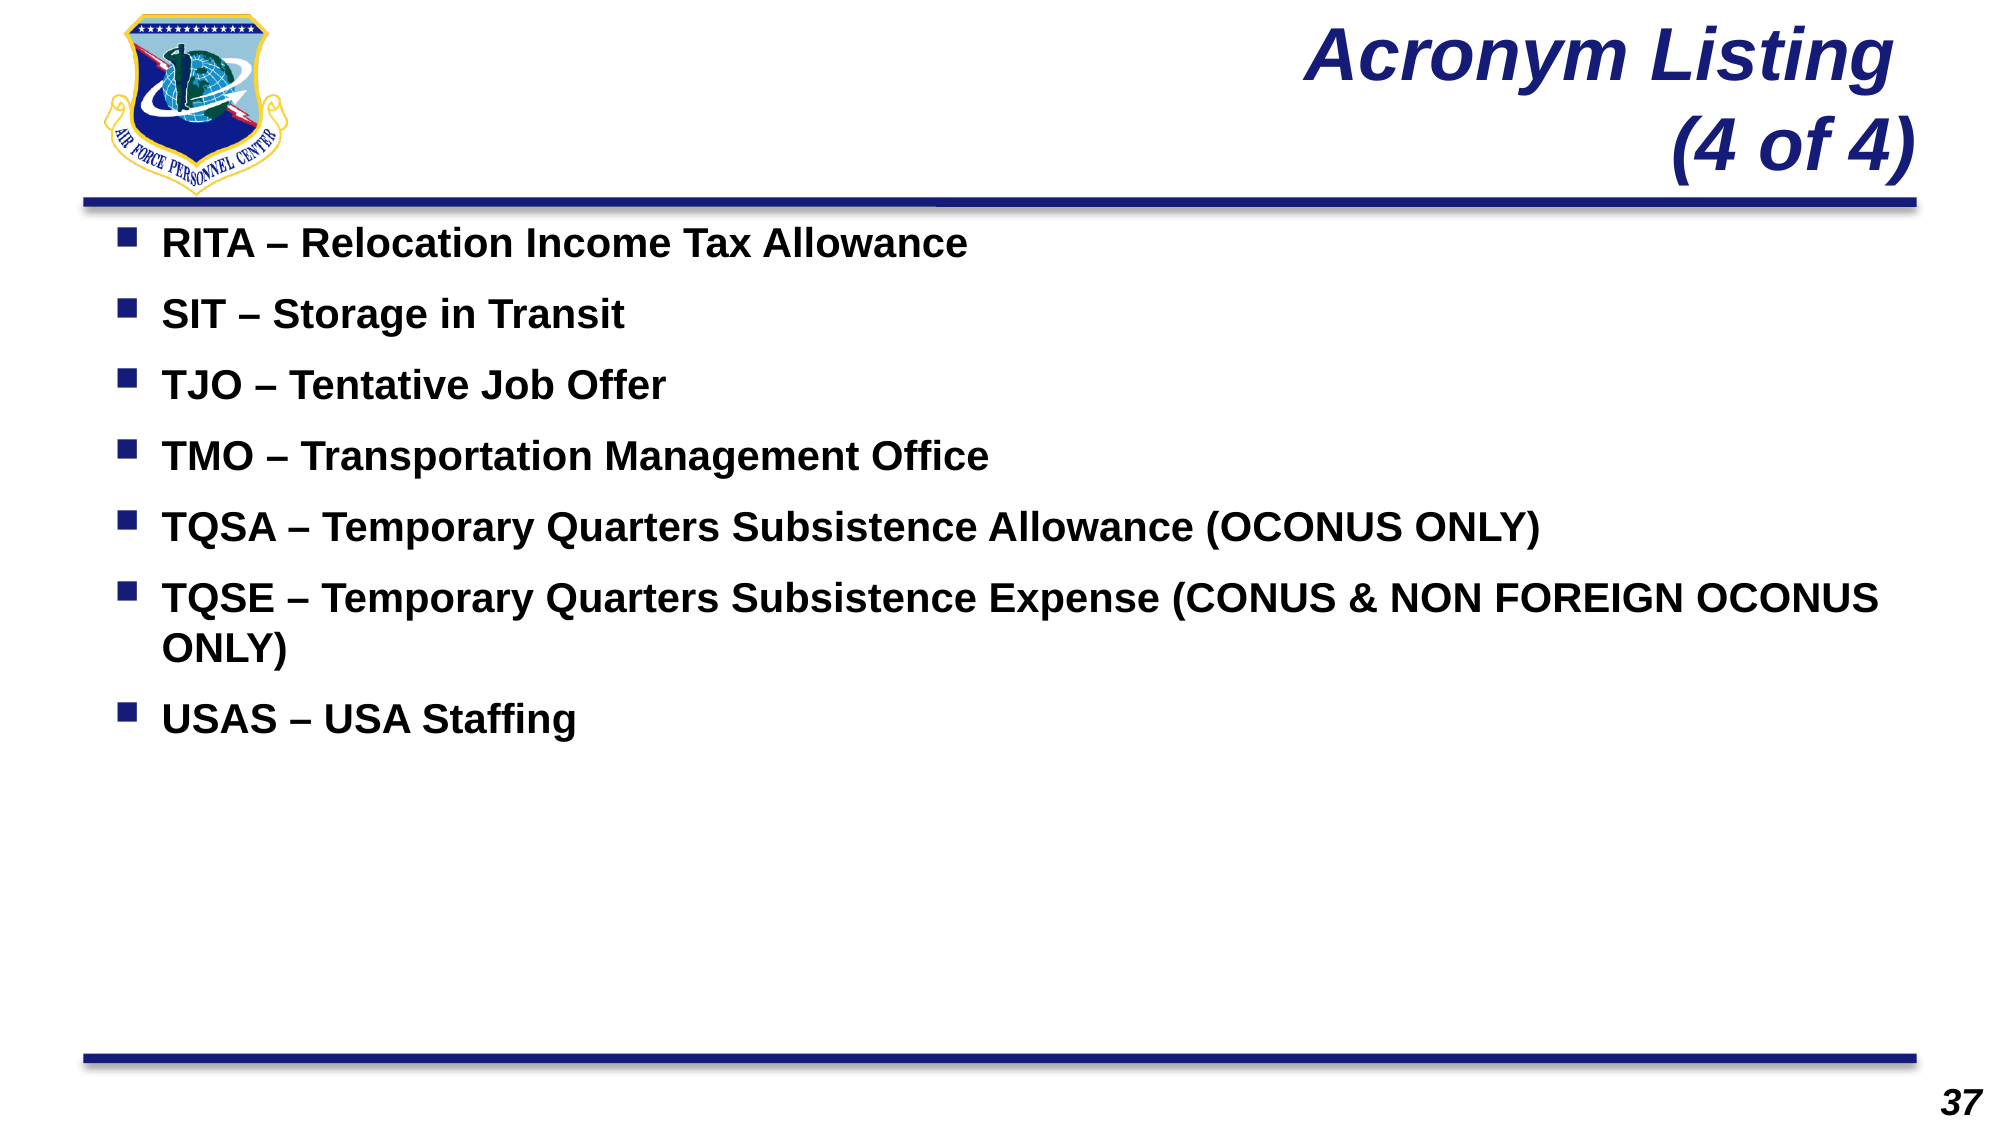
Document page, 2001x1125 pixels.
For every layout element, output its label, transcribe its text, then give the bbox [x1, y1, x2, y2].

list RITA – Relocation Income Tax Allowance SIT – Storage in Transit TJO – Tentative Job Offer TMO – Transportation Management Office TQSA – Temporary Quarters Subsistence Allowance (OCONUS ONLY) TQSE – Temporary Quarters Subsistence Expense (CONUS & NON FOREIGN OCONUS ONLY) USAS – USA Staffing [99, 208, 1913, 1039]
picture [104, 14, 288, 199]
title Acronym Listing (4 of 4) [837, 13, 1932, 177]
slide_number 37 [1746, 1070, 1998, 1121]
